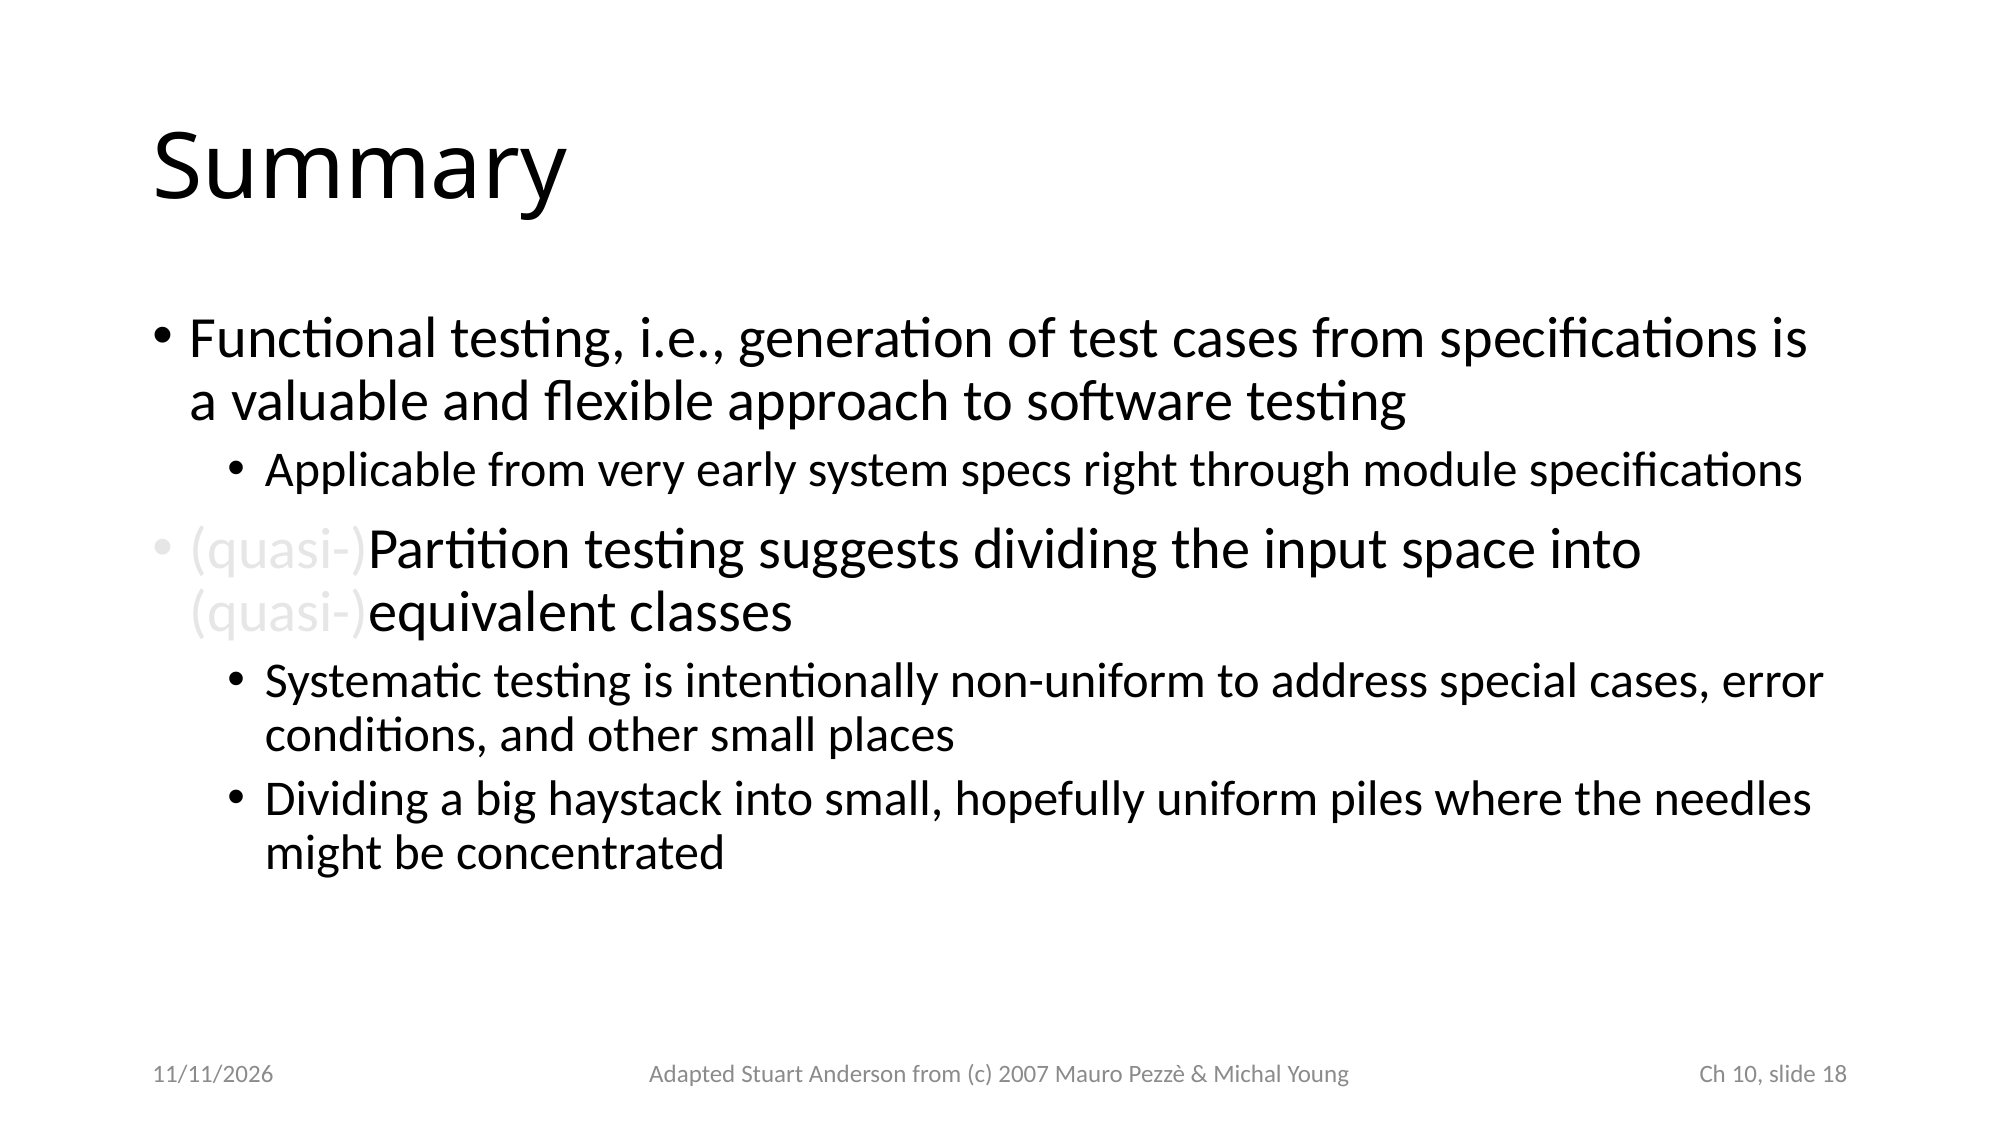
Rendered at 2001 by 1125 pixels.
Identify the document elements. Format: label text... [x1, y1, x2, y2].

footer Adapted Stuart Anderson from (c) 2007 Mauro Pezzè & Michal Young [631, 1042, 1369, 1103]
slide_number Ch 10, slide 18 [1412, 1042, 1863, 1103]
title Summary [137, 59, 1863, 278]
list Functional testing, i.e., generation of test cases from specifications is a valuable and flexible approach to software testing Applicable from very early system specs right through module specifications (quasi-)Partition testing suggests dividing the input space into (quasi-)equivalent classes Systematic testing is intentionally non-uniform to address special cases, error conditions, and other small places Dividing a big haystack into small, hopefully uniform piles where the needles might be concentrated [137, 299, 1863, 1014]
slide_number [137, 1042, 588, 1103]
